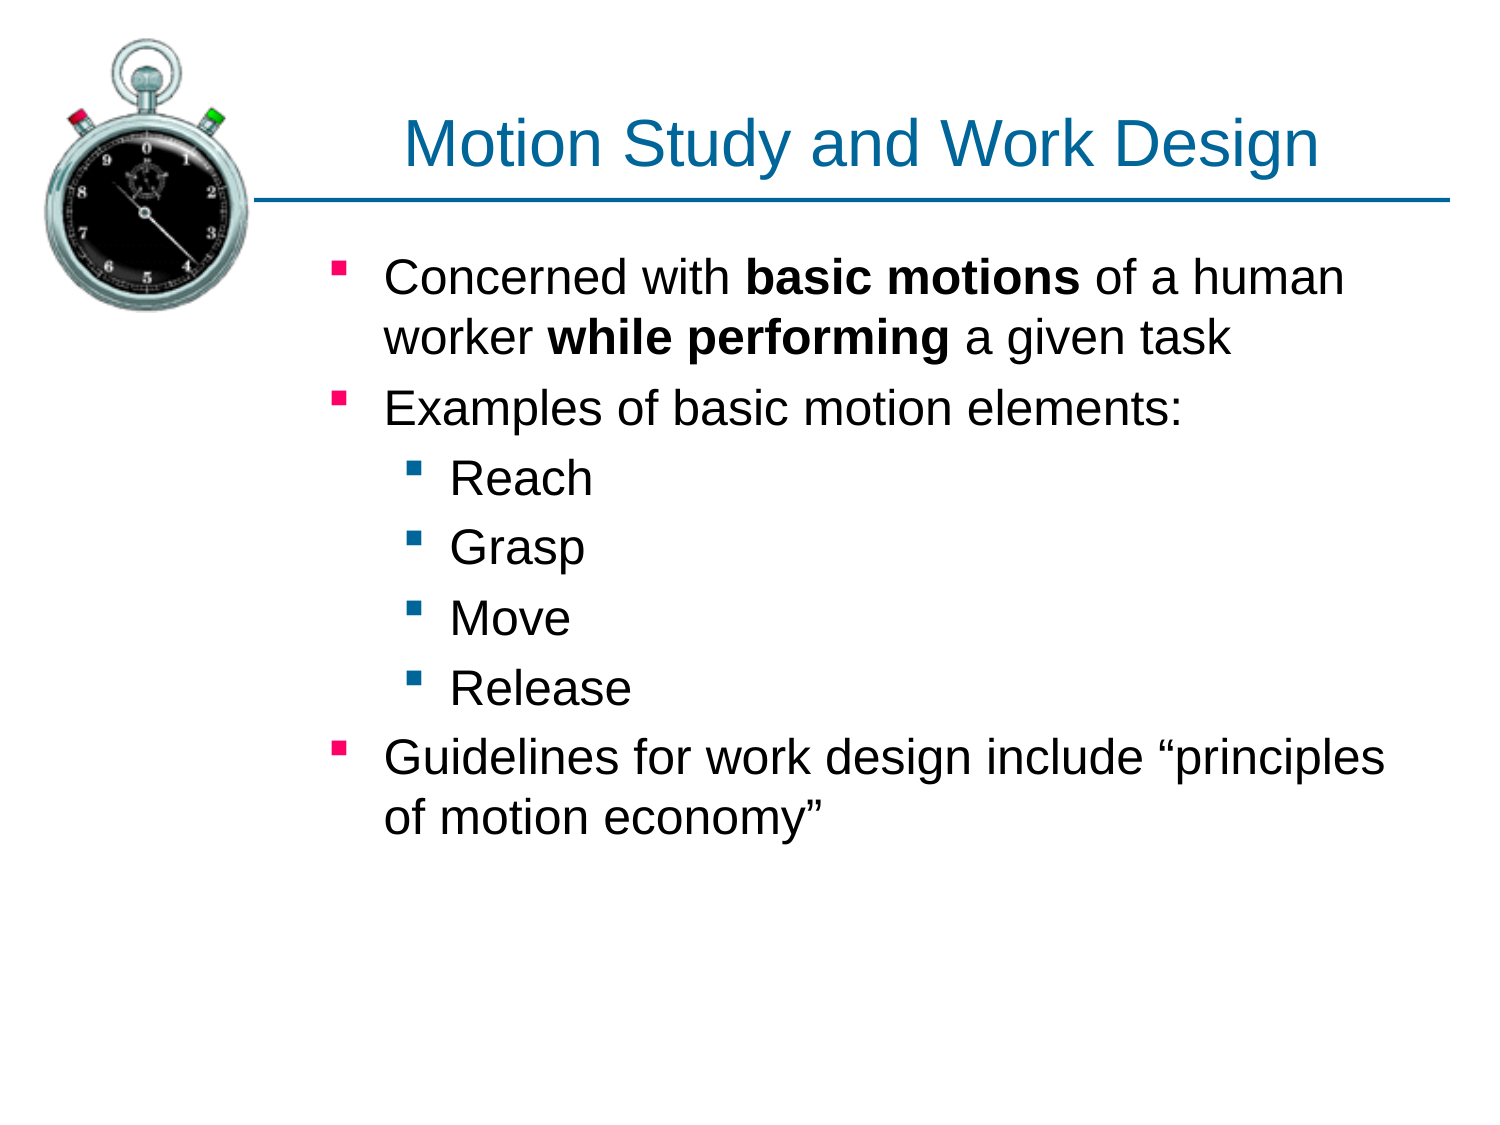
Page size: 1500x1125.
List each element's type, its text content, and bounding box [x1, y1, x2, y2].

picture [37, 37, 254, 313]
list Concerned with basic motions of a human worker while performing a given task Examples of basic motion elements: Reach Grasp Move Release Guidelines for work design include “principles of motion economy” [312, 237, 1450, 975]
title Motion Study and Work Design [275, 37, 1450, 188]
